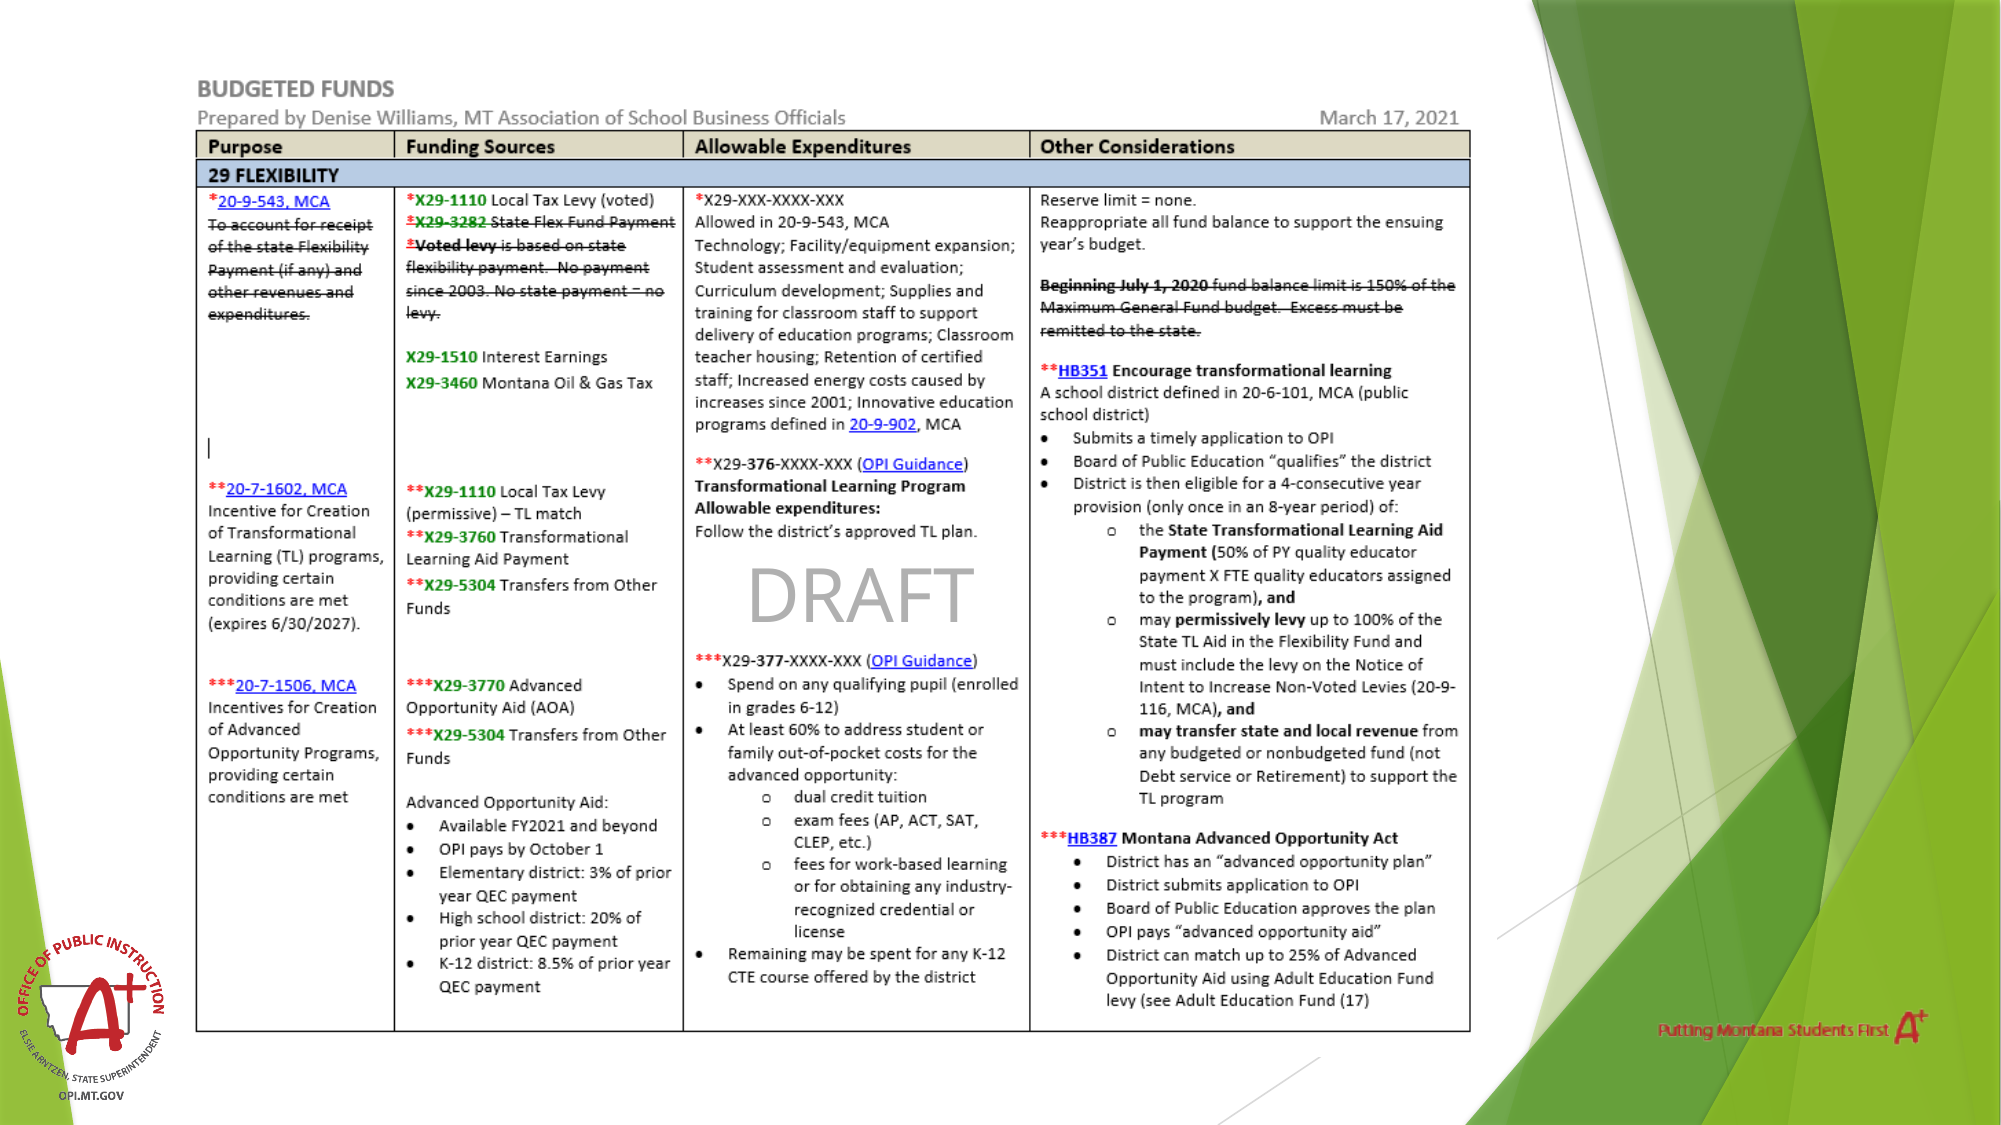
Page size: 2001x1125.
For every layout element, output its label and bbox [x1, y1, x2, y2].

picture [0, 71, 1498, 1107]
picture [1654, 999, 1938, 1054]
